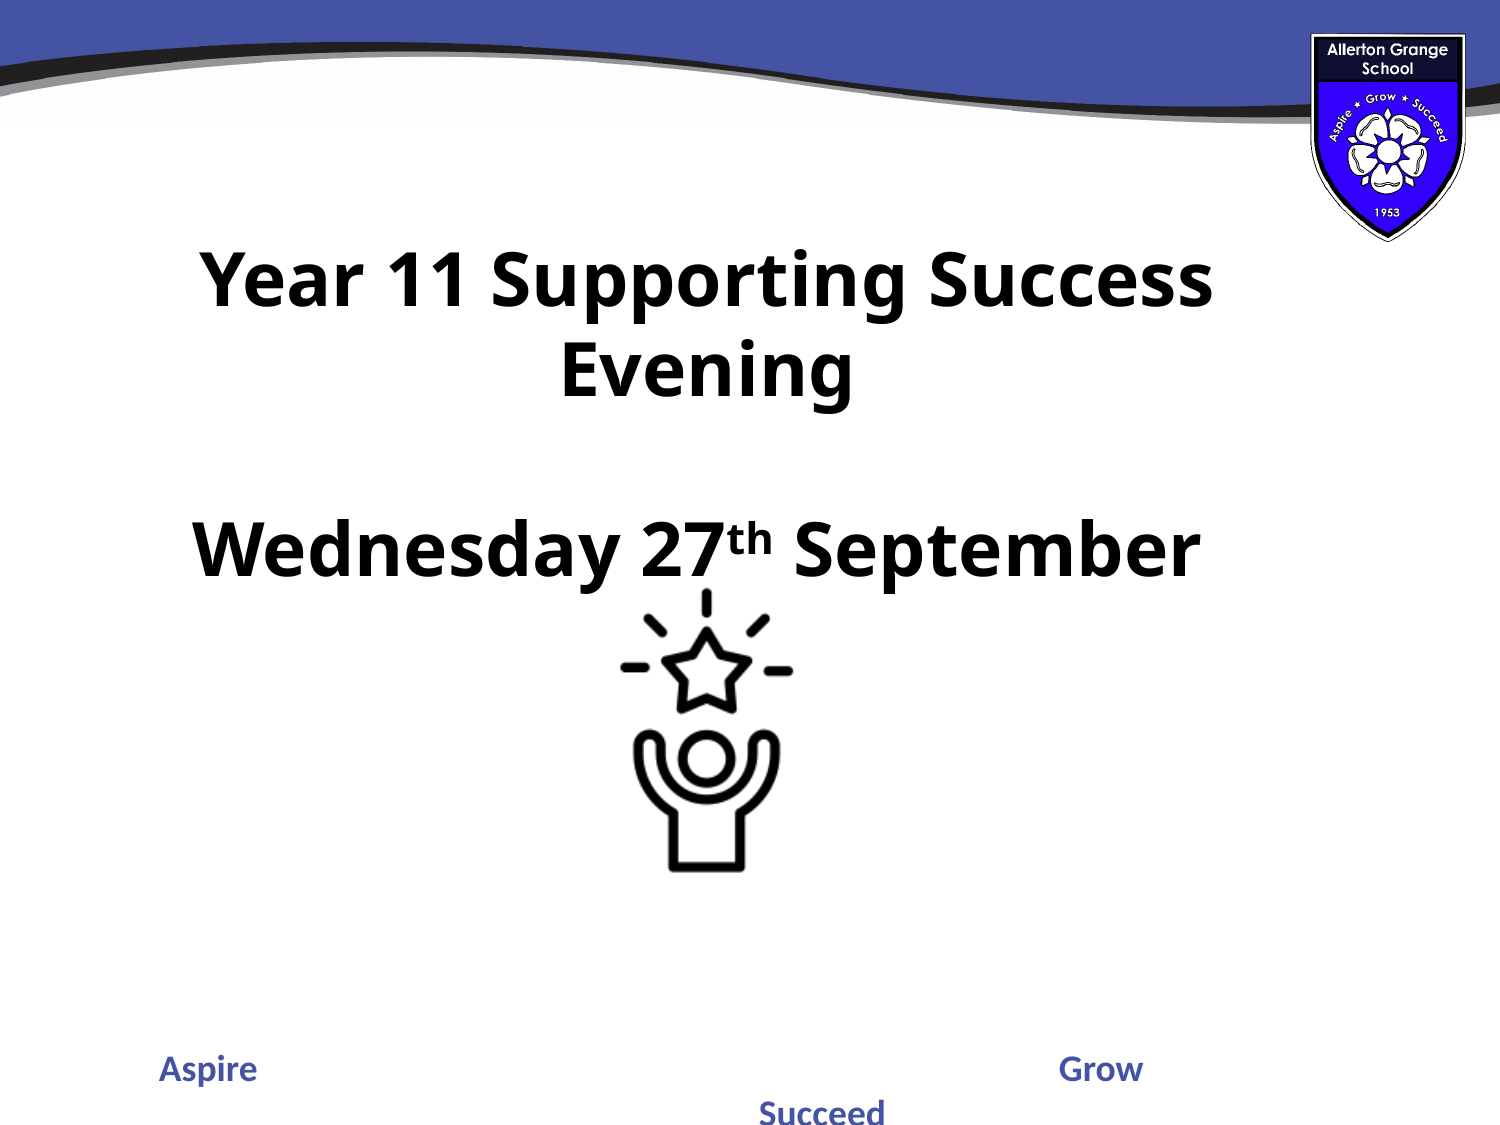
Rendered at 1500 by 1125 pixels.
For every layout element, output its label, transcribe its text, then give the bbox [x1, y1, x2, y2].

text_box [0, 0, 1500, 243]
text_box Year 11 Supporting Success Evening Wednesday 27th September [74, 243, 1340, 690]
text_box Aspire Grow Succeed [144, 1037, 1340, 1125]
picture [550, 574, 864, 887]
